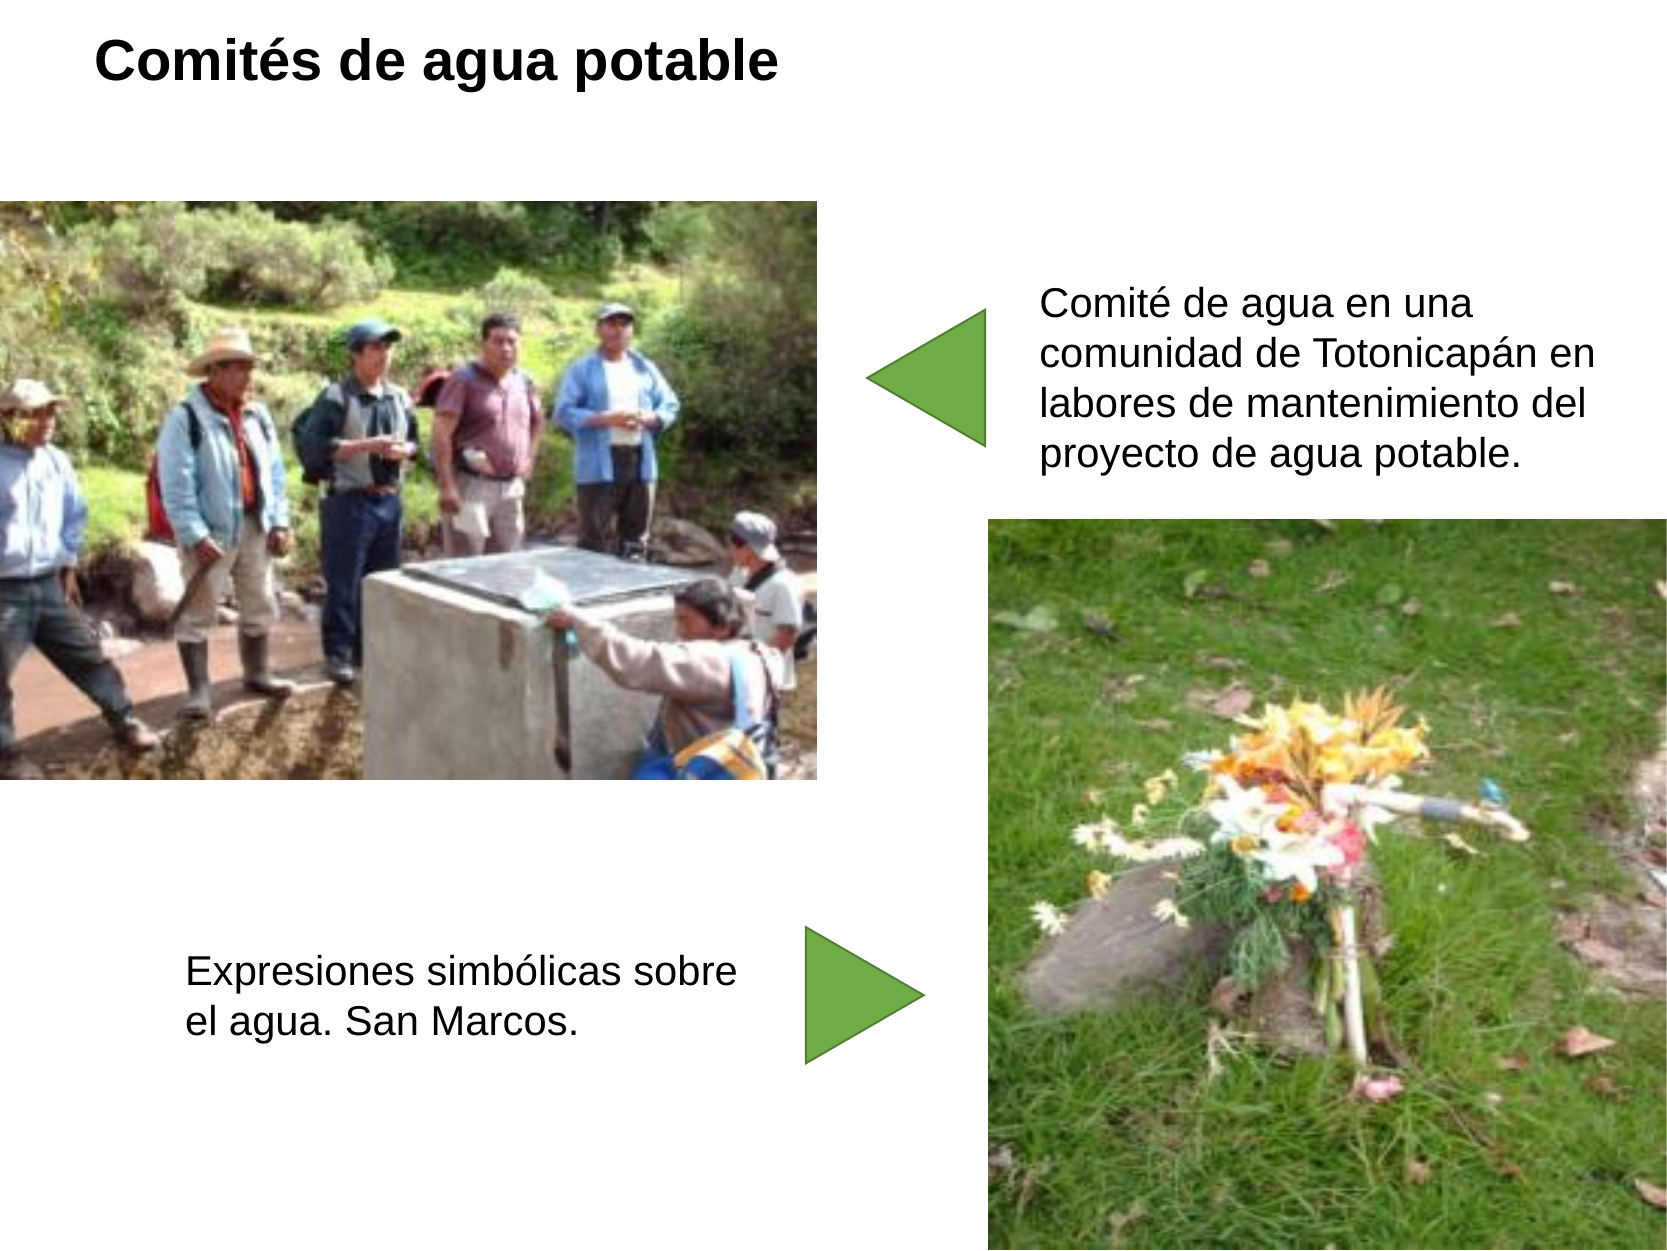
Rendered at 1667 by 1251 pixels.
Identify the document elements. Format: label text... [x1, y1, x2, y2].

picture [0, 201, 817, 780]
text_box Expresiones simbólicas sobre el agua. San Marcos. [170, 936, 774, 1052]
text_box [865, 308, 987, 448]
text_box Comité de agua en una comunidad de Totonicapán en labores de mantenimiento del proyecto de agua potable. [1024, 268, 1631, 484]
subtitle Comités de agua potable [79, 22, 1330, 118]
text_box [804, 925, 926, 1066]
picture [988, 519, 1667, 1250]
